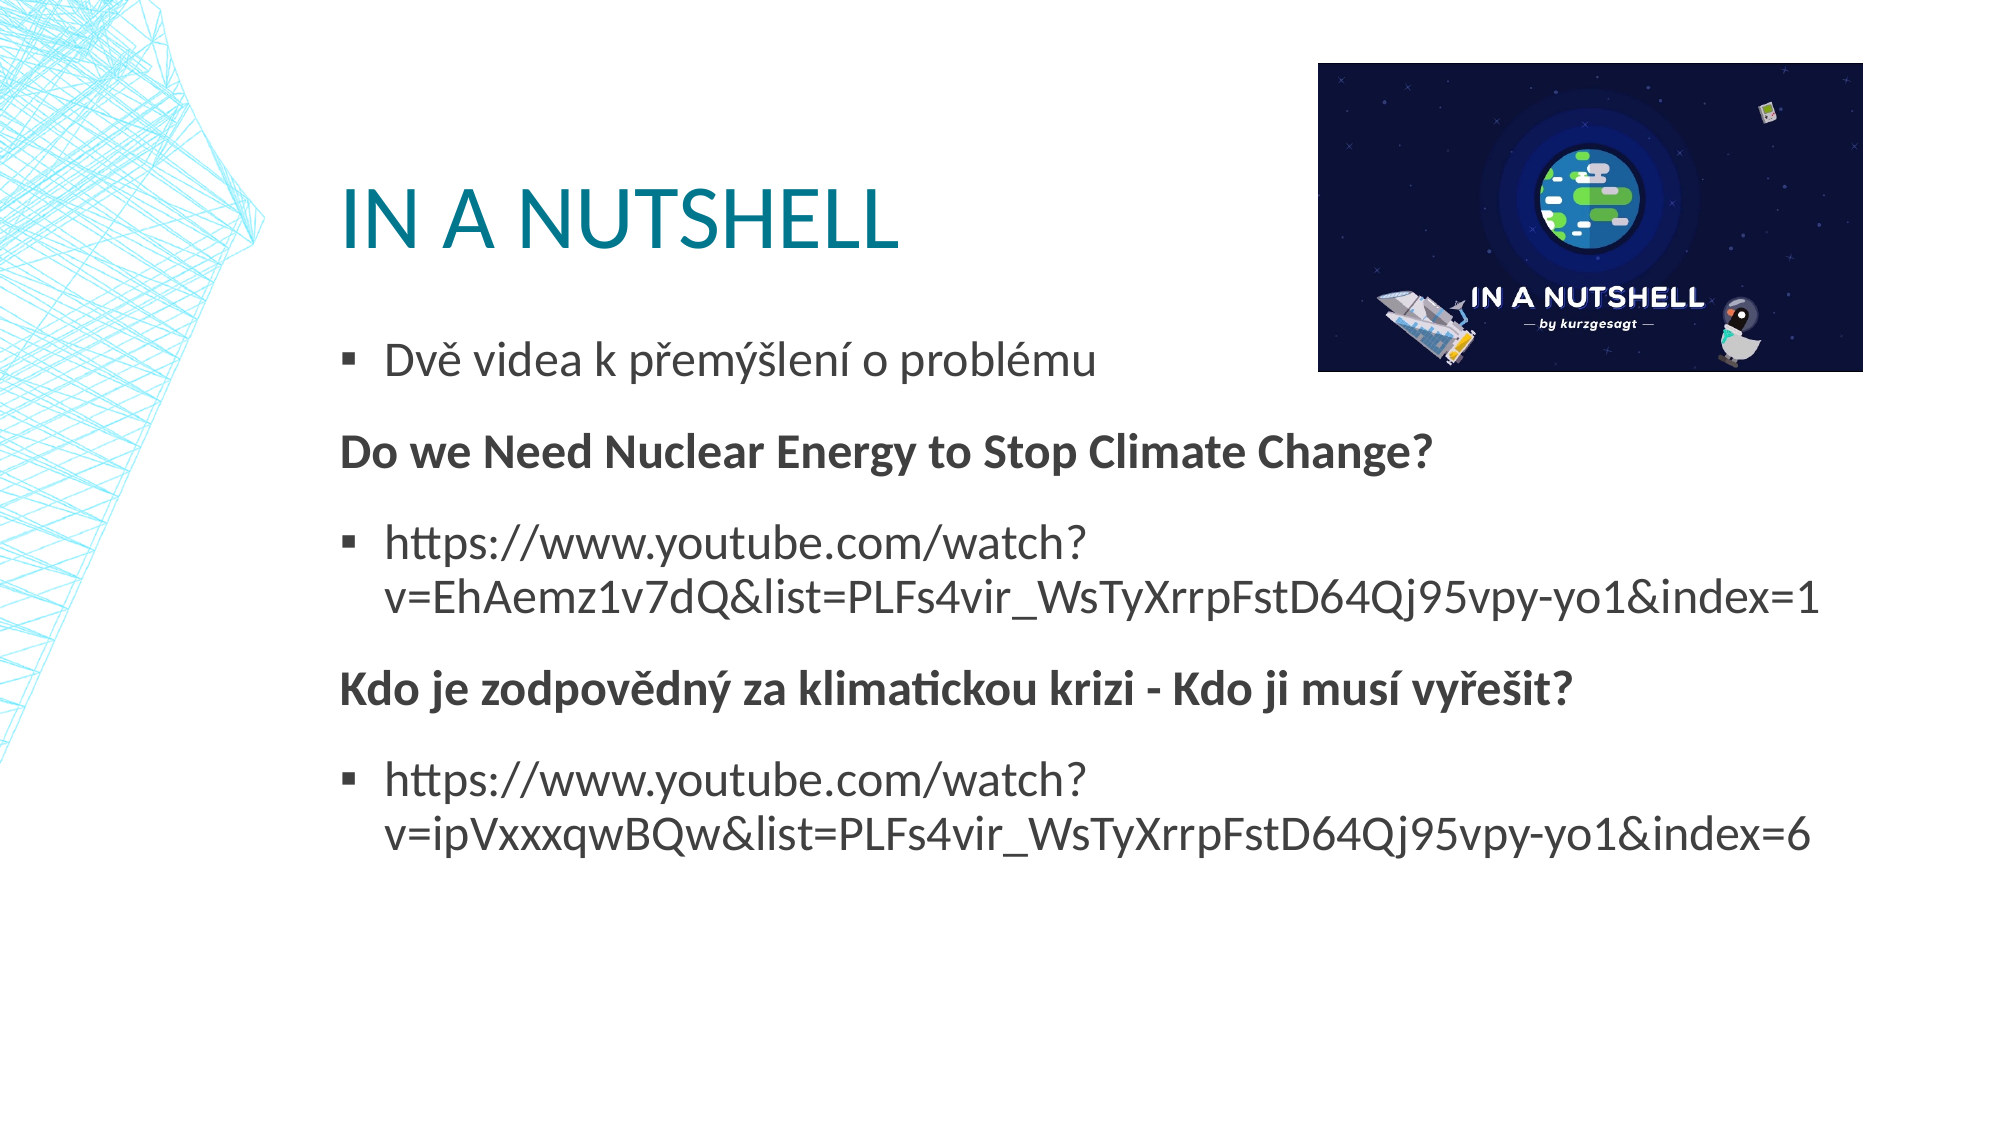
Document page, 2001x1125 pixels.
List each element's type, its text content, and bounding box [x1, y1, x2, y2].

title In a NUTSHELL [324, 62, 1863, 275]
list Dvě videa k přemýšlení o problému Do we Need Nuclear Energy to Stop Climate Change? https://www.youtube.com/watch?v=EhAemz1v7dQ&list=PLFs4vir_WsTyXrrpFstD64Qj95vpy-yo1&index=1 Kdo je zodpovědný za klimatickou krizi - Kdo ji musí vyřešit? https://www.youtube.com/watch?v=ipVxxxqwBQw&list=PLFs4vir_WsTyXrrpFstD64Qj95vpy-yo1&index=6 [324, 326, 1863, 1062]
picture [0, 0, 2001, 1125]
